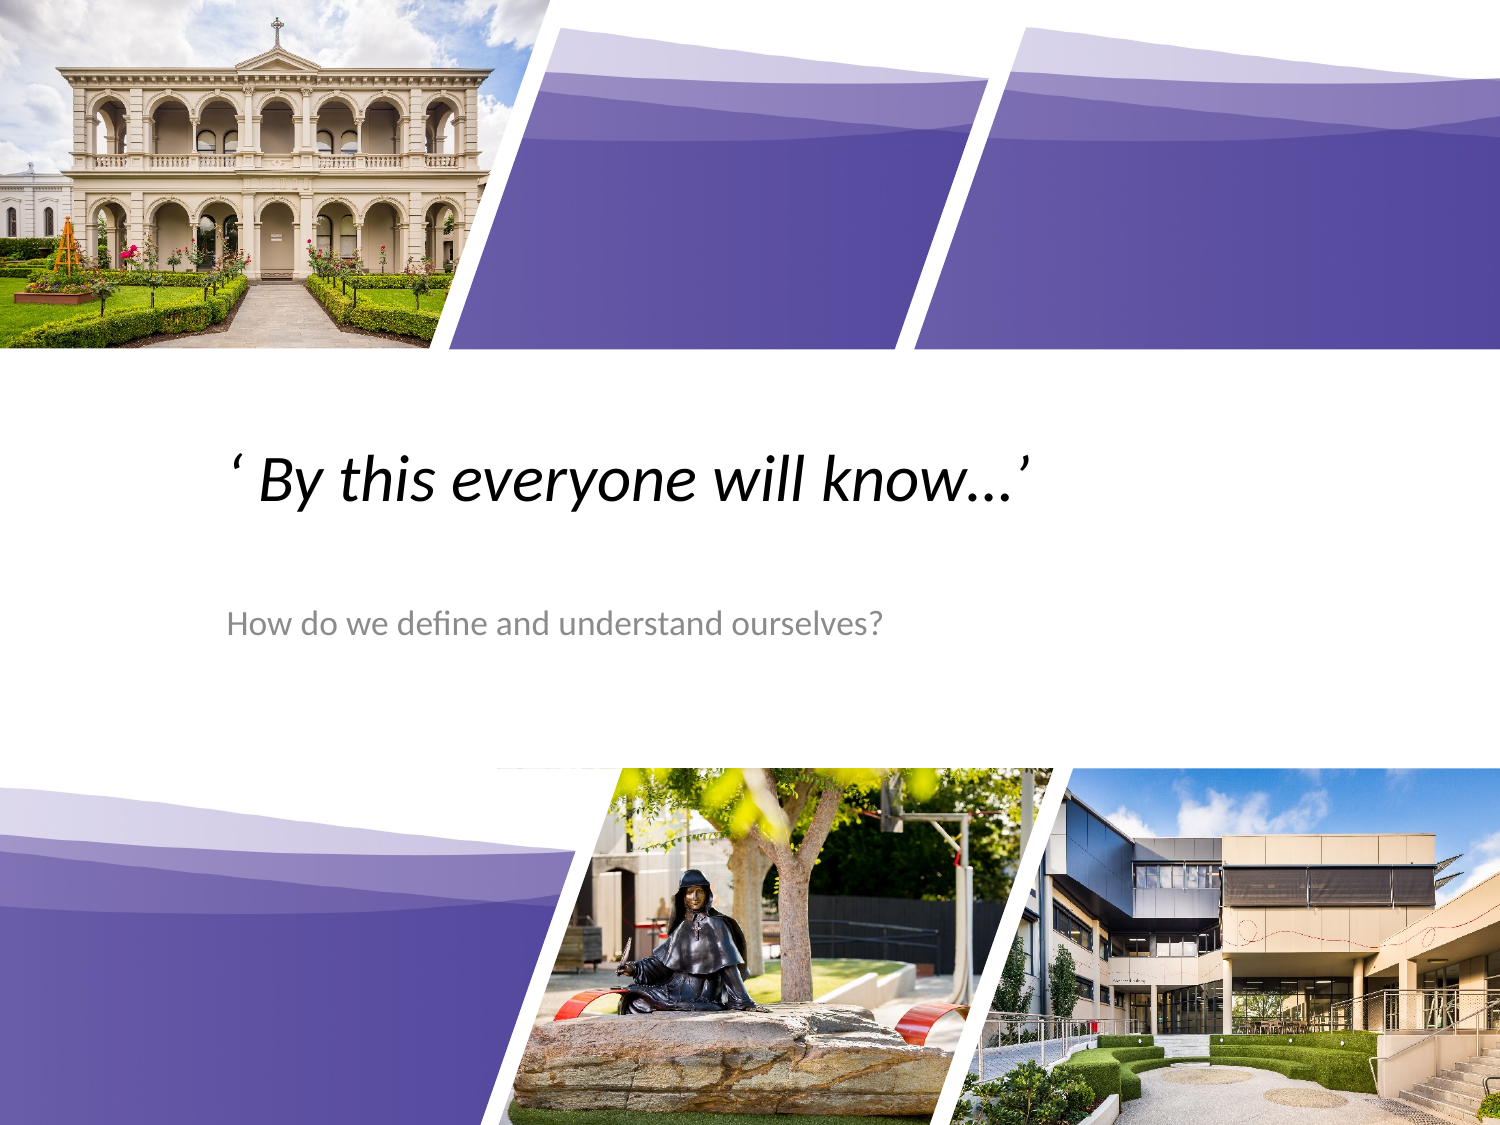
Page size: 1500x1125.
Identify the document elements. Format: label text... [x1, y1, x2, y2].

subtitle How do we define and understand ourselves? [211, 591, 1251, 694]
picture [0, 767, 1500, 1125]
title ‘ By this everyone will know…’ [211, 368, 1251, 591]
picture [0, 0, 1500, 350]
